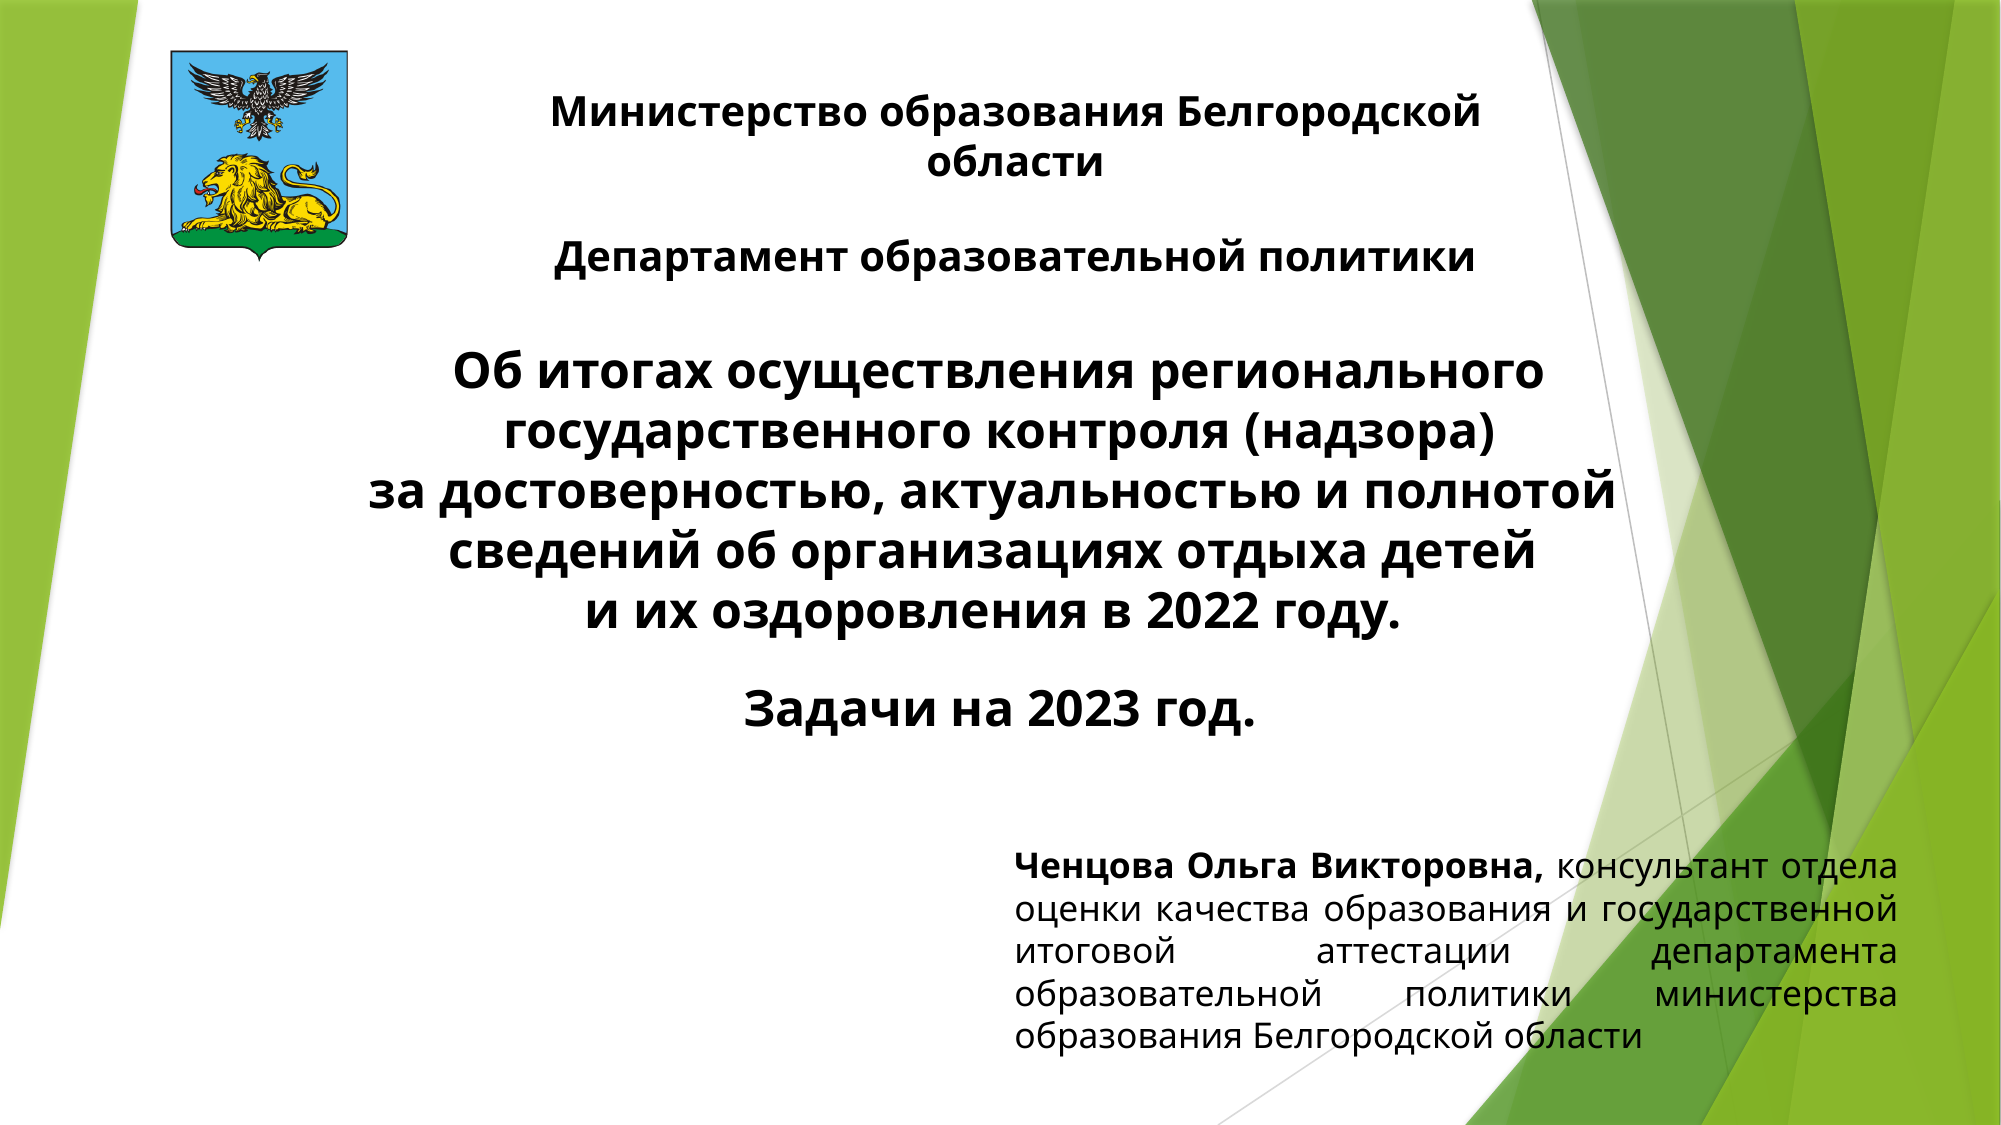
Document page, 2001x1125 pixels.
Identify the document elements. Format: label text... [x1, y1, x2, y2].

text_box Министерство образования Белгородской области Департамент образовательной политики [445, 77, 1587, 288]
text_box Об итогах осуществления регионального государственного контроля (надзора) за достоверностью, актуальностью и полнотой сведений об организациях отдыха детей и их оздоровления в 2022 году. Задачи на 2023 год. [331, 261, 1669, 581]
picture [169, 49, 348, 262]
text_box Ченцова Ольга Викторовна, консультант отдела оценки качества образования и государственной итоговой аттестации департамента образовательной политики министерства образования Белгородской области [999, 835, 1914, 1064]
